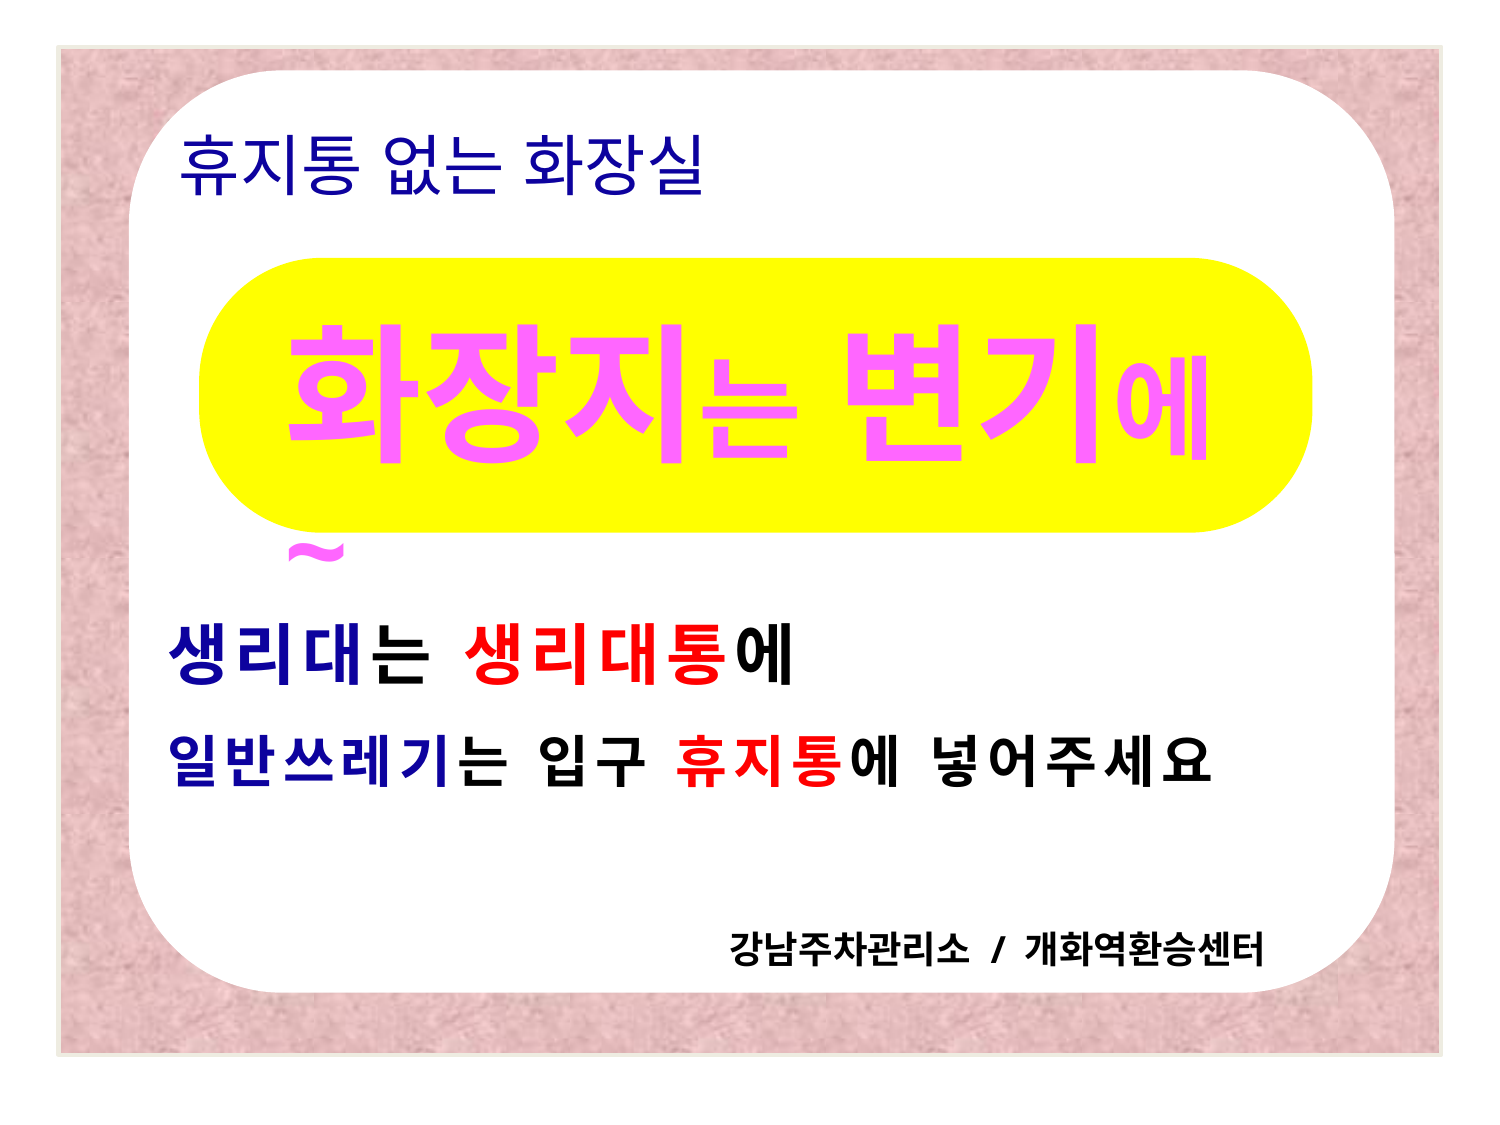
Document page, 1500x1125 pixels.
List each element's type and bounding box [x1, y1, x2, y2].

text_box [58, 46, 1442, 1055]
